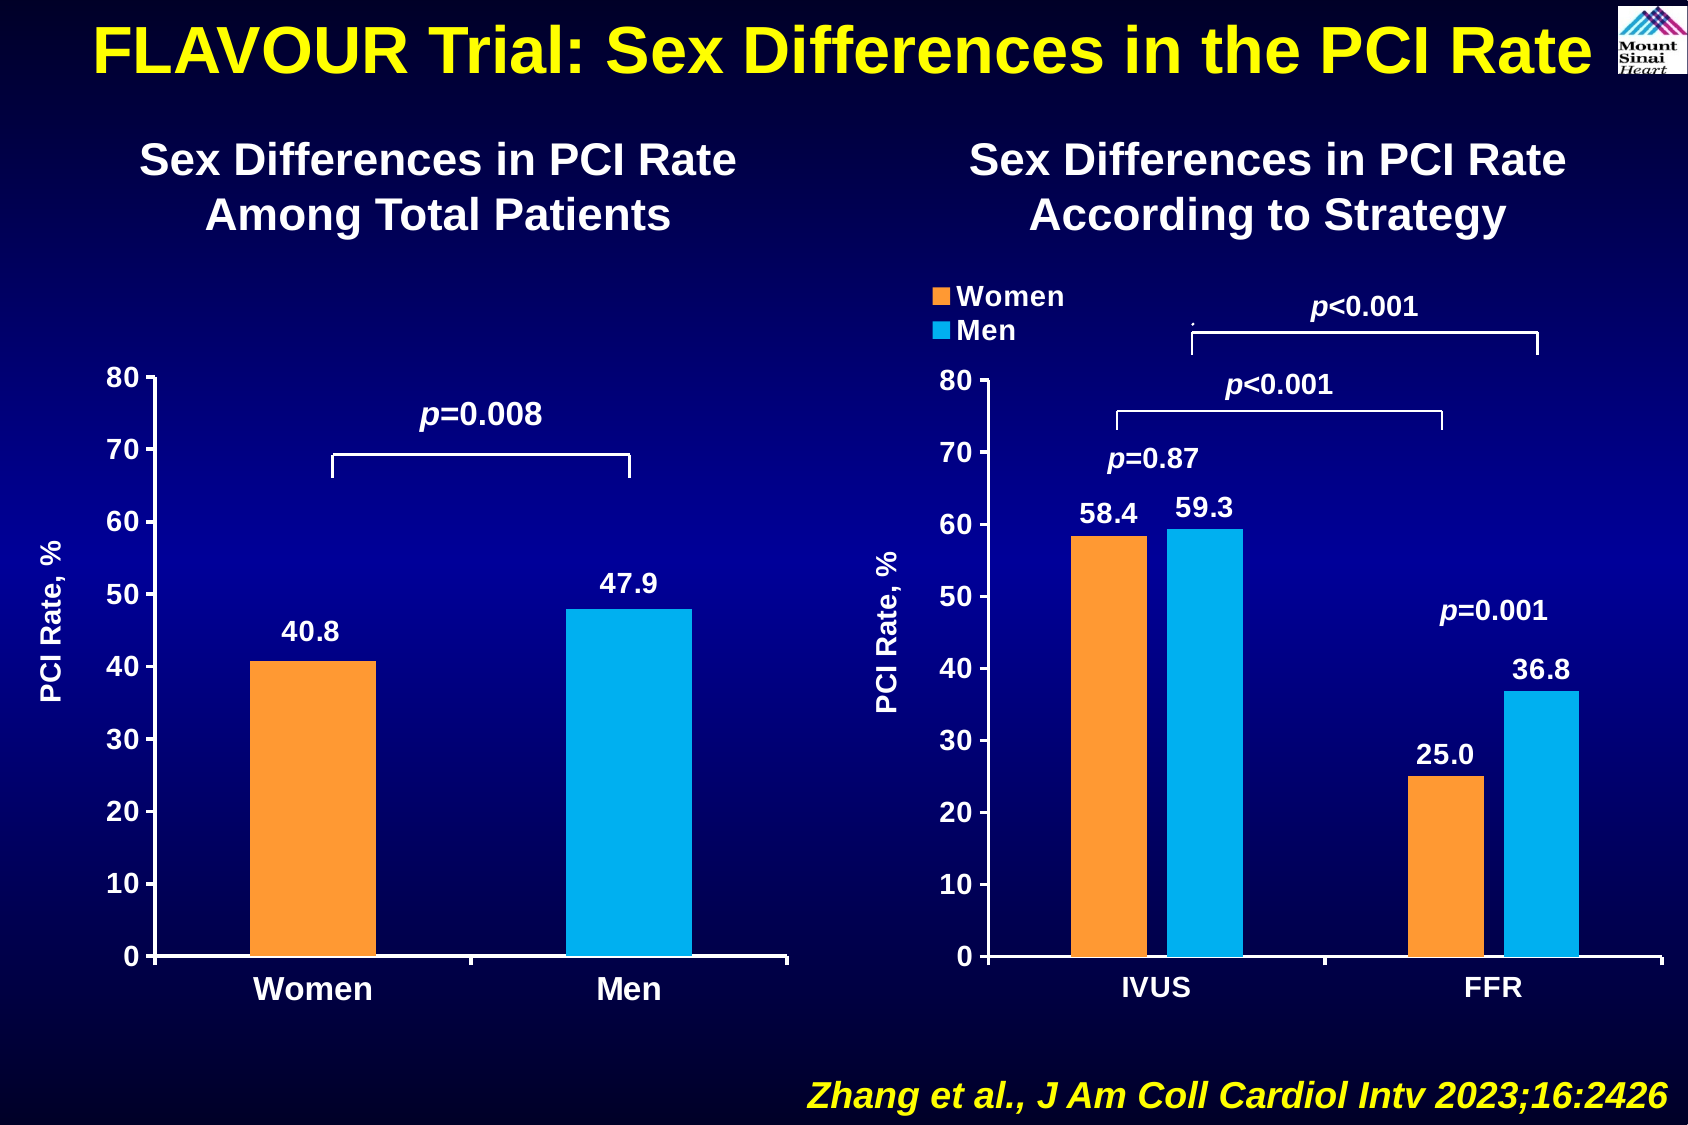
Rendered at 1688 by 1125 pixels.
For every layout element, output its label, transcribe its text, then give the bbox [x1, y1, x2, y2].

text_box Zhang et al., J Am Coll Cardiol Intv 2023;16:2426 [792, 1063, 1686, 1123]
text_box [15, 268, 811, 1020]
text_box Sex Differences in PCI Rate Among Total Patients [54, 122, 822, 247]
text_box Sex Differences in PCI Rate According to Strategy [884, 122, 1652, 247]
text_box FLAVOUR Trial: Sex Differences in the PCI Rate [0, 0, 1688, 95]
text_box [851, 263, 1686, 1015]
picture [1617, 5, 1688, 75]
